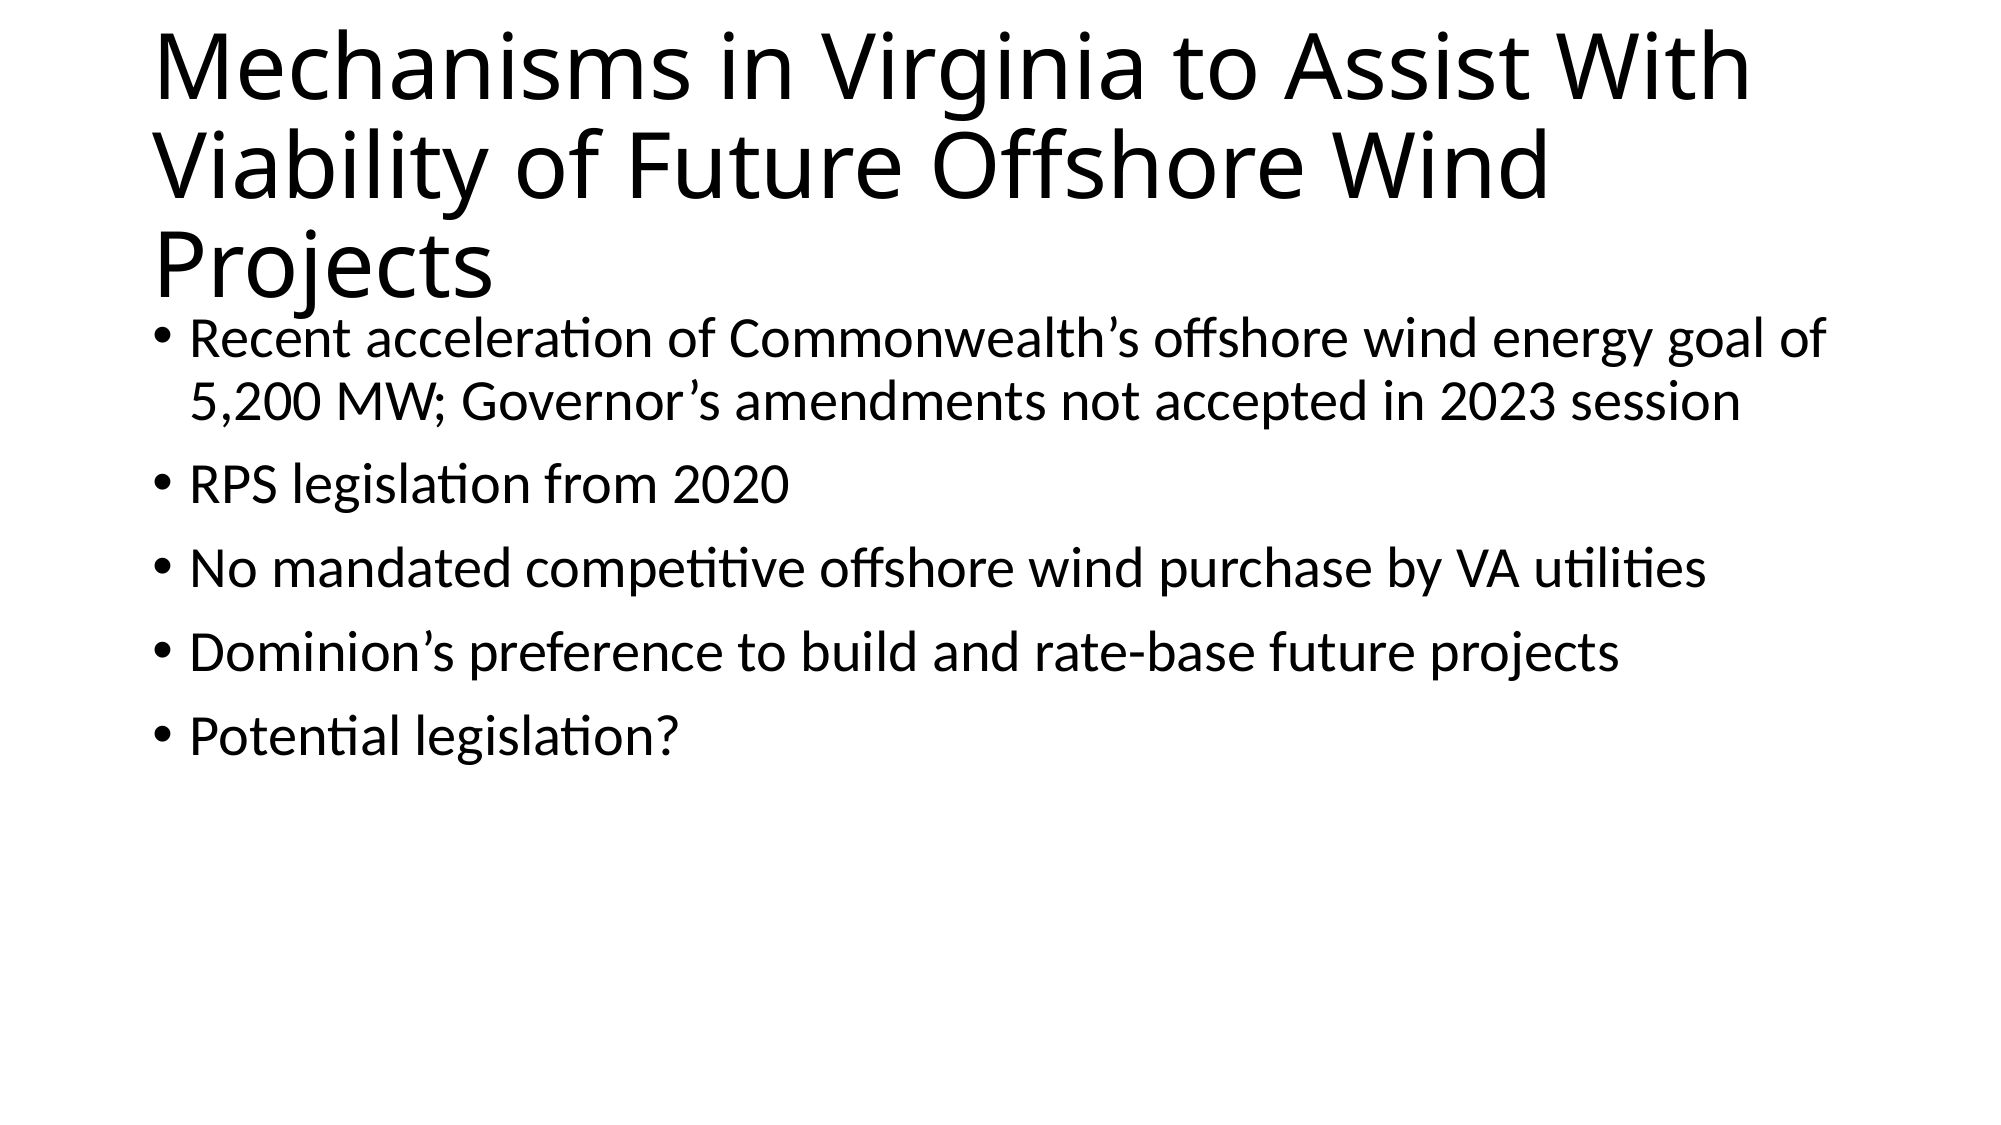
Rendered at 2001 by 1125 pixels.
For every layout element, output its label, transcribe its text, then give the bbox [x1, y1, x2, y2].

list Recent acceleration of Commonwealth’s offshore wind energy goal of 5,200 MW; Governor’s amendments not accepted in 2023 session RPS legislation from 2020 No mandated competitive offshore wind purchase by VA utilities Dominion’s preference to build and rate-base future projects Potential legislation? [137, 299, 1863, 1014]
title Mechanisms in Virginia to Assist With Viability of Future Offshore Wind Projects [137, 59, 1863, 278]
